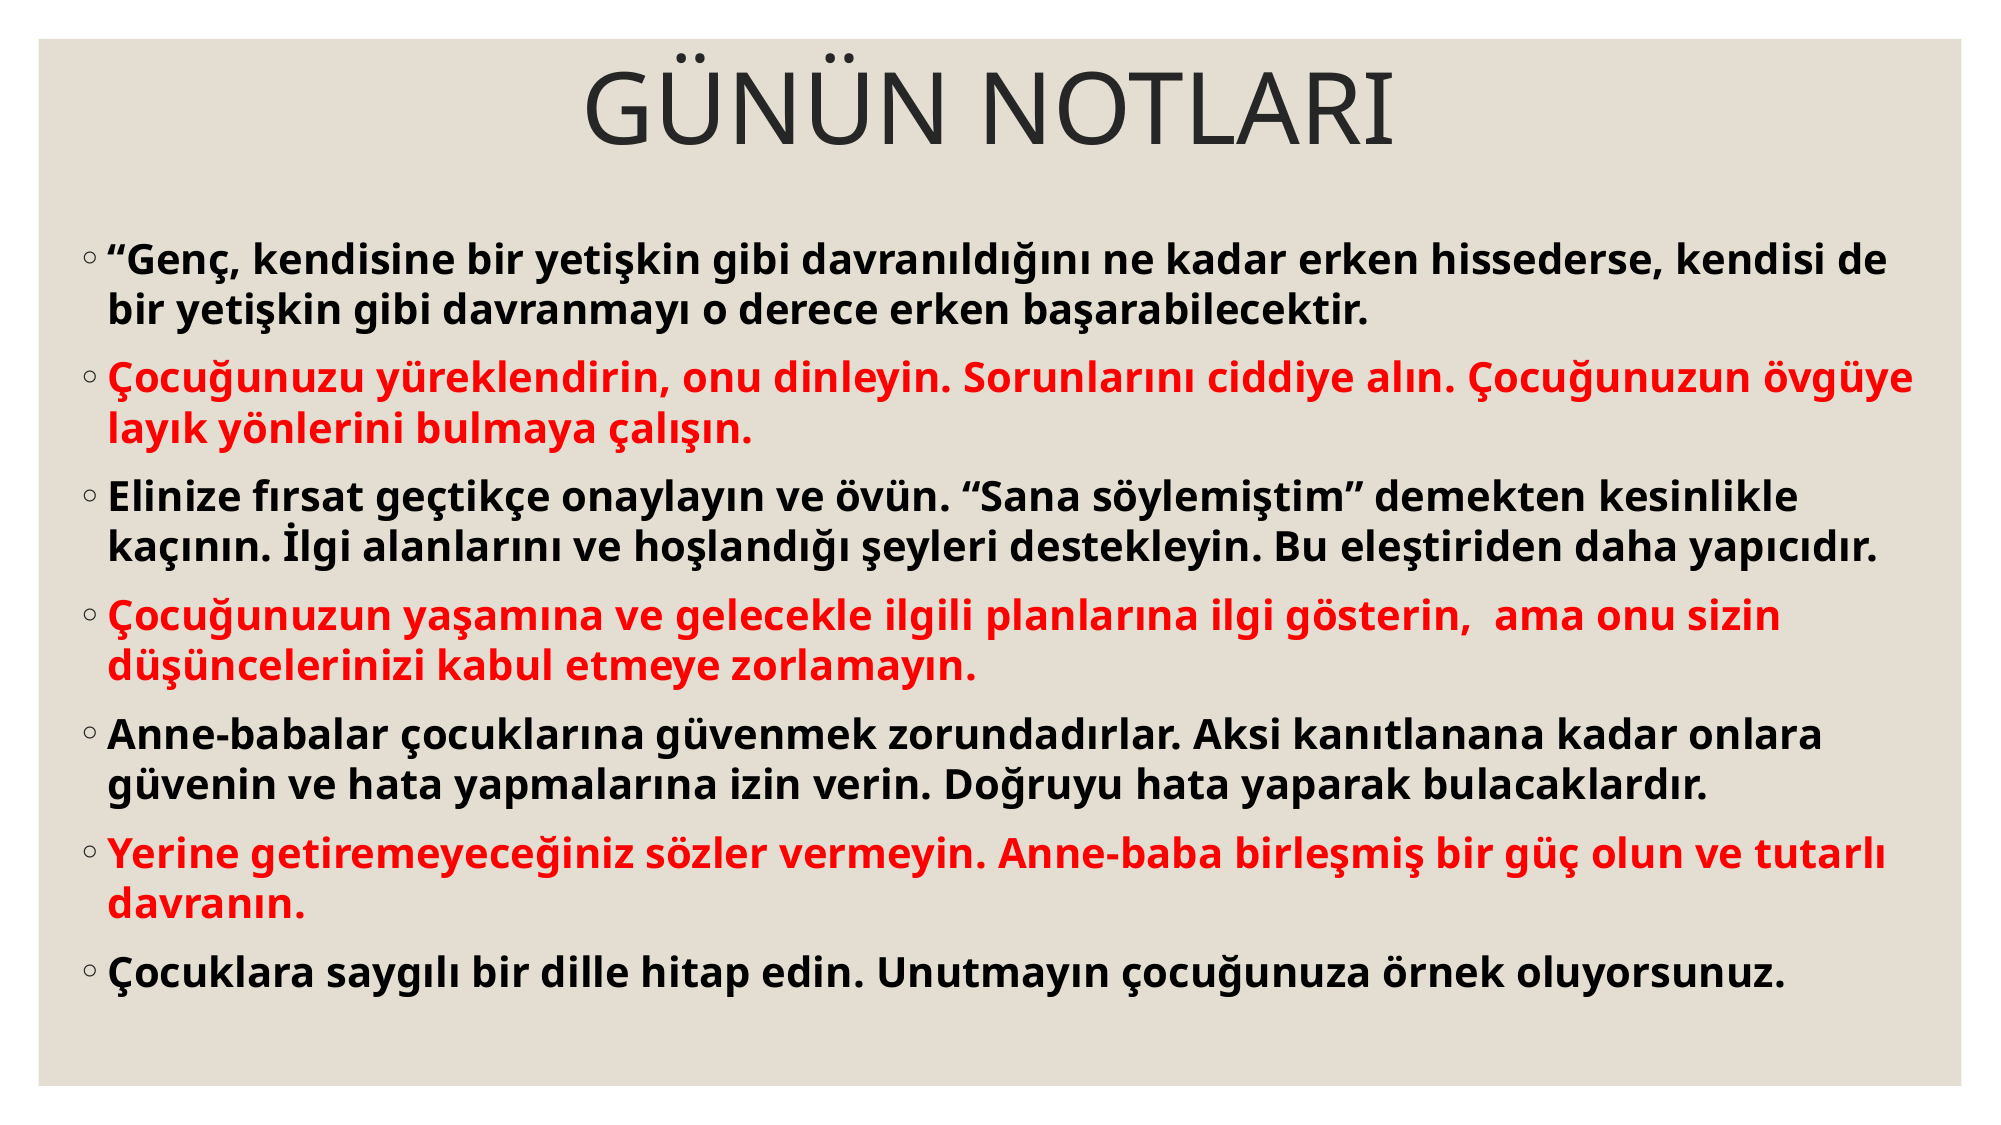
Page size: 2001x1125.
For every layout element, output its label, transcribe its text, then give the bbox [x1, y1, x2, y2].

title GÜNÜN NOTLARI [164, 0, 1815, 224]
list “Genç, kendisine bir yetişkin gibi davranıldığını ne kadar erken hissederse, kendisi de bir yetişkin gibi davranmayı o derece erken başarabilecektir. Çocuğunuzu yüreklendirin, onu dinleyin. Sorunlarını ciddiye alın. Çocuğunuzun övgüye layık yönlerini bulmaya çalışın. Elinize fırsat geçtikçe onaylayın ve övün. “Sana söylemiştim” demekten kesinlikle kaçının. İlgi alanlarını ve hoşlandığı şeyleri destekleyin. Bu eleştiriden daha yapıcıdır. Çocuğunuzun yaşamına ve gelecekle ilgili planlarına ilgi gösterin, ama onu sizin düşüncelerinizi kabul etmeye zorlamayın. Anne-babalar çocuklarına güvenmek zorundadırlar. Aksi kanıtlanana kadar onlara güvenin ve hata yapmalarına izin verin. Doğruyu hata yaparak bulacaklardır. Yerine getiremeyeceğiniz sözler vermeyin. Anne-baba birleşmiş bir güç olun ve tutarlı davranın. Çocuklara saygılı bir dille hitap edin. Unutmayın çocuğunuza örnek oluyorsunuz. [62, 224, 1964, 1119]
